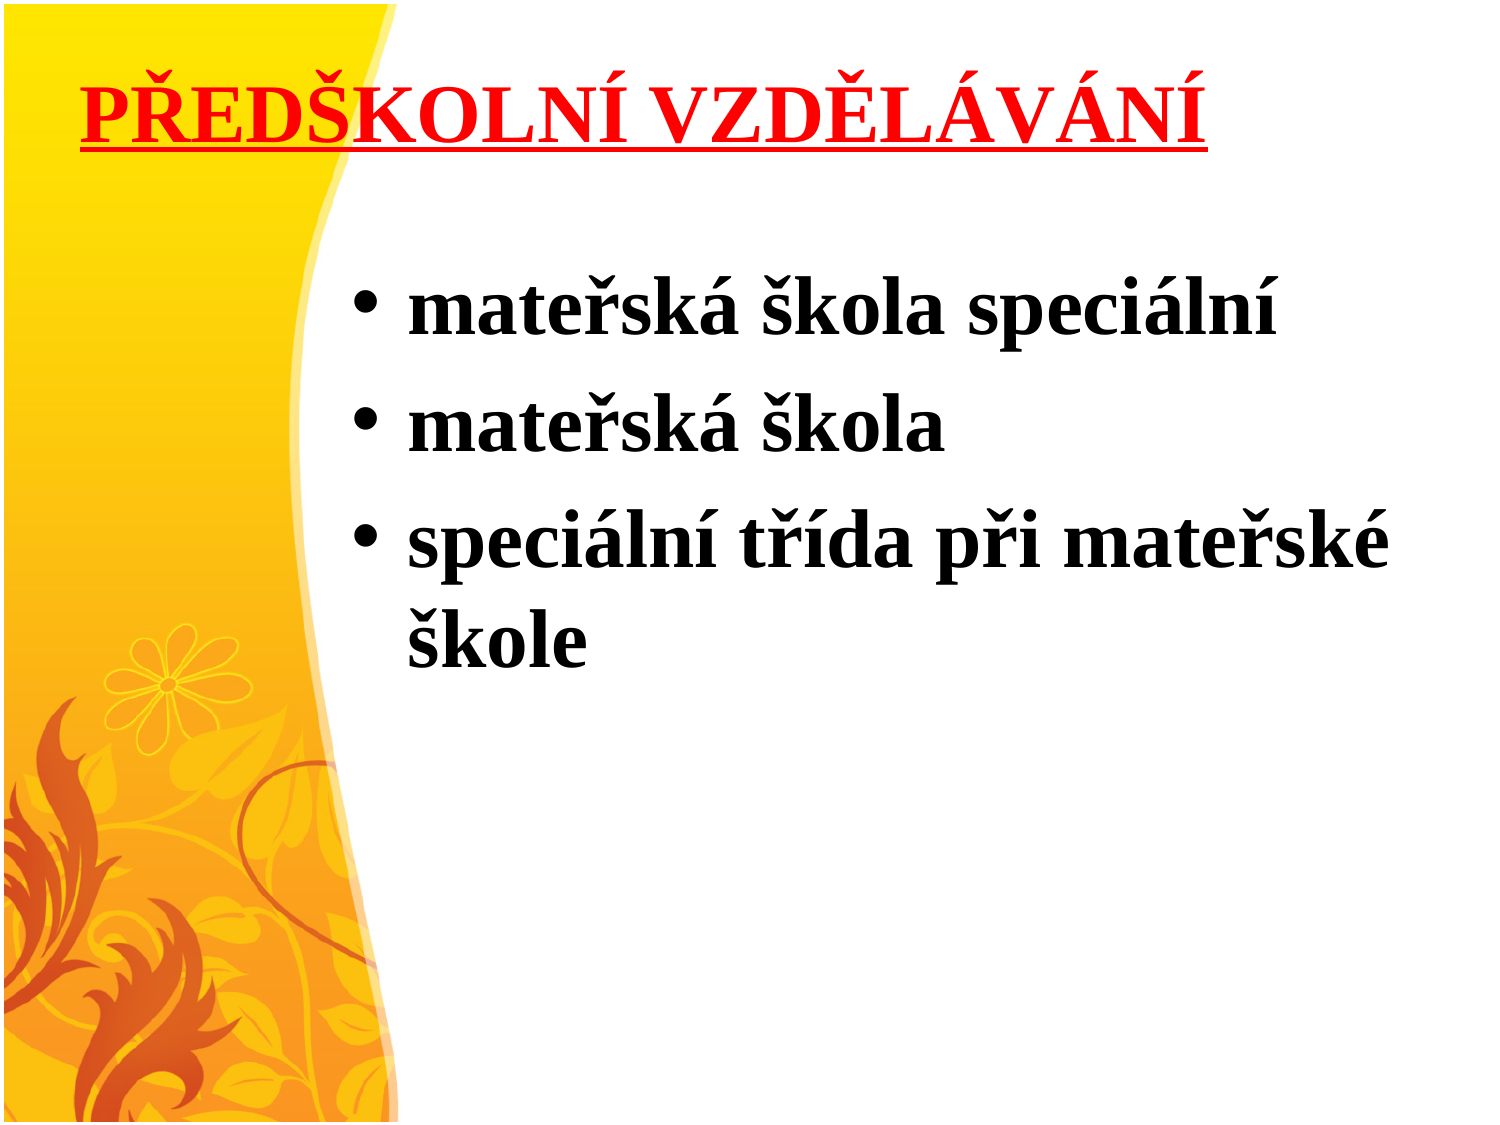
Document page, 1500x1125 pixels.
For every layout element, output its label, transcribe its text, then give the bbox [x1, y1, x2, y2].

list mateřská škola speciální mateřská škola speciální třída při mateřské škole [336, 243, 1425, 1094]
title PŘEDŠKOLNÍ VZDĚLÁVÁNÍ [64, 66, 1483, 233]
picture [0, 0, 1500, 1125]
